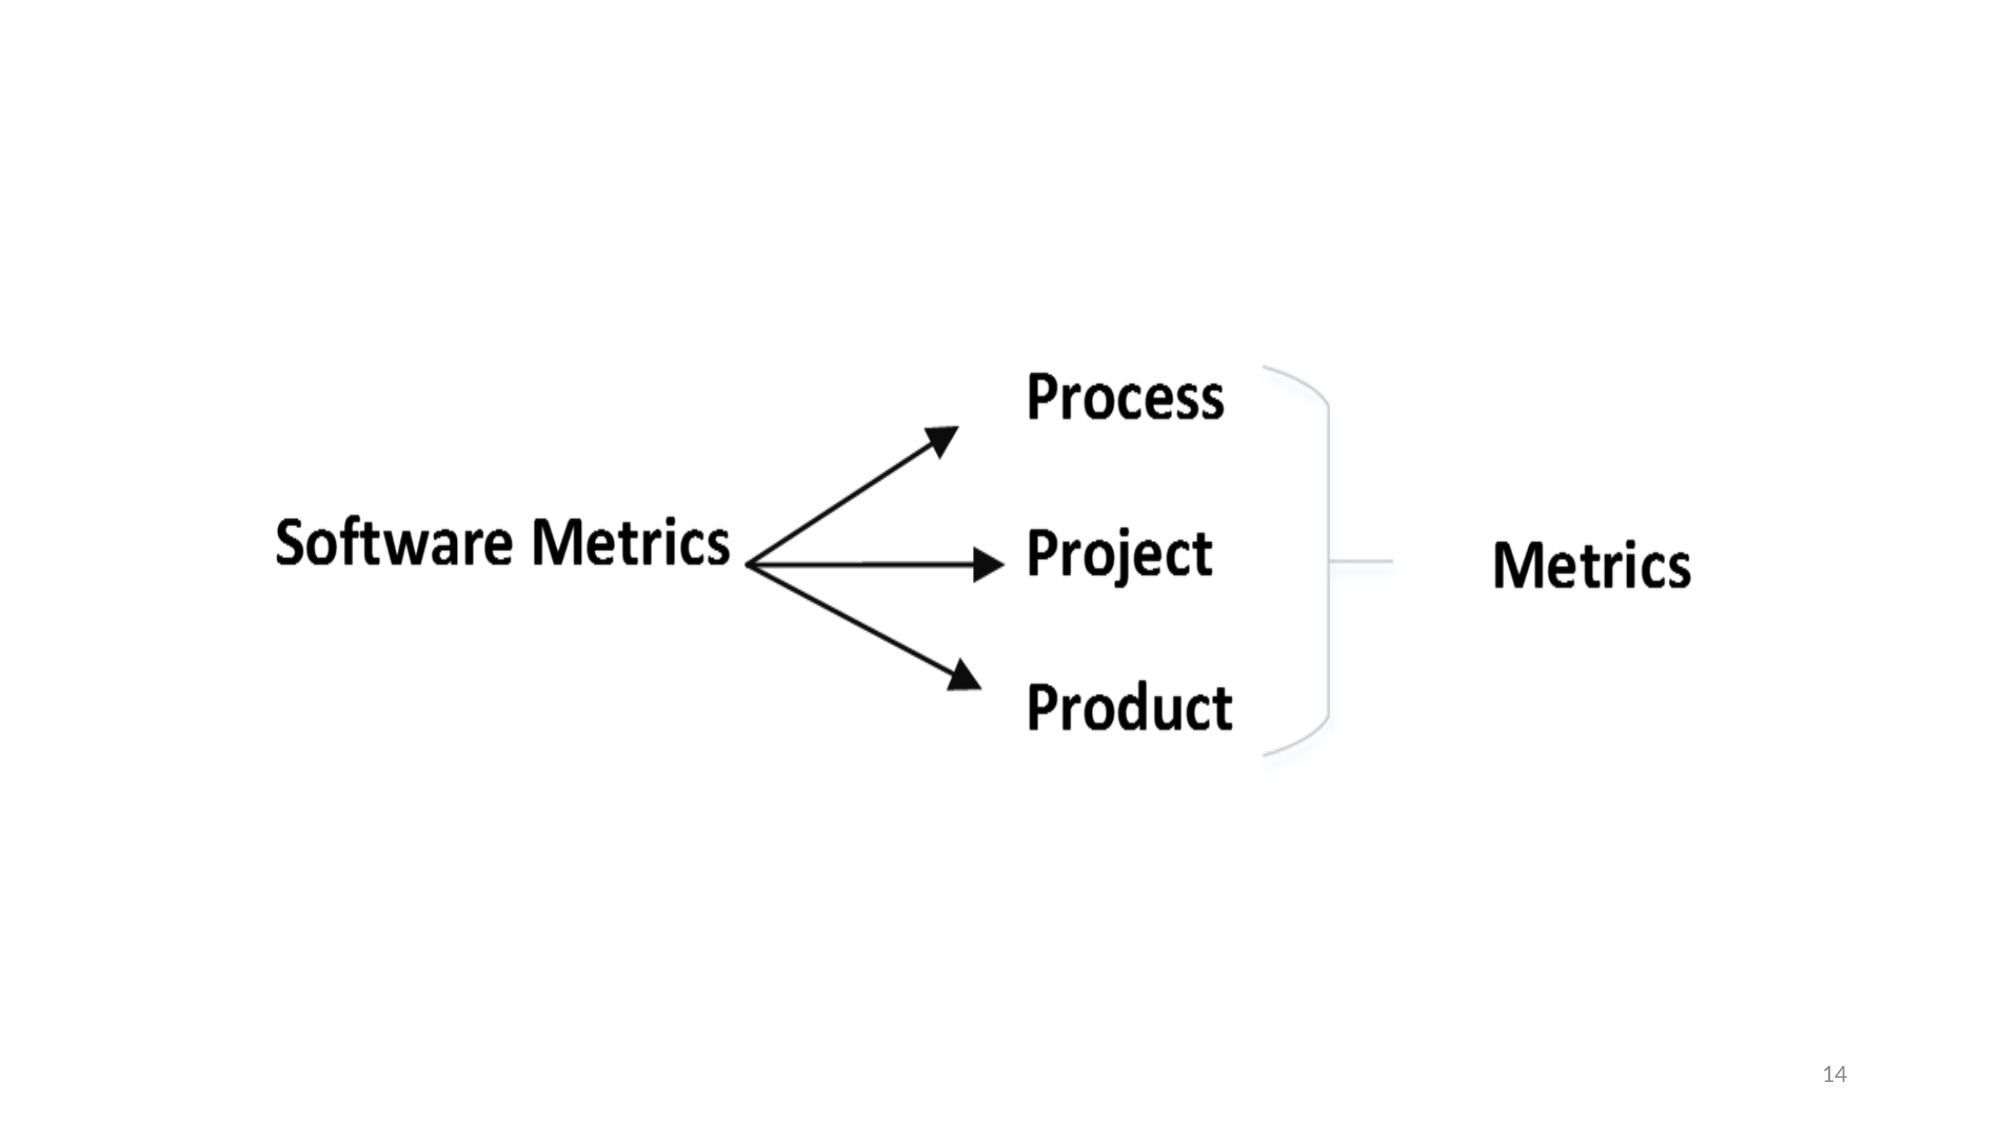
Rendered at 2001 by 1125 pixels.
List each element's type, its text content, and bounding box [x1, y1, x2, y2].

slide_number 14 [1412, 1042, 1863, 1103]
picture [238, 327, 1727, 789]
